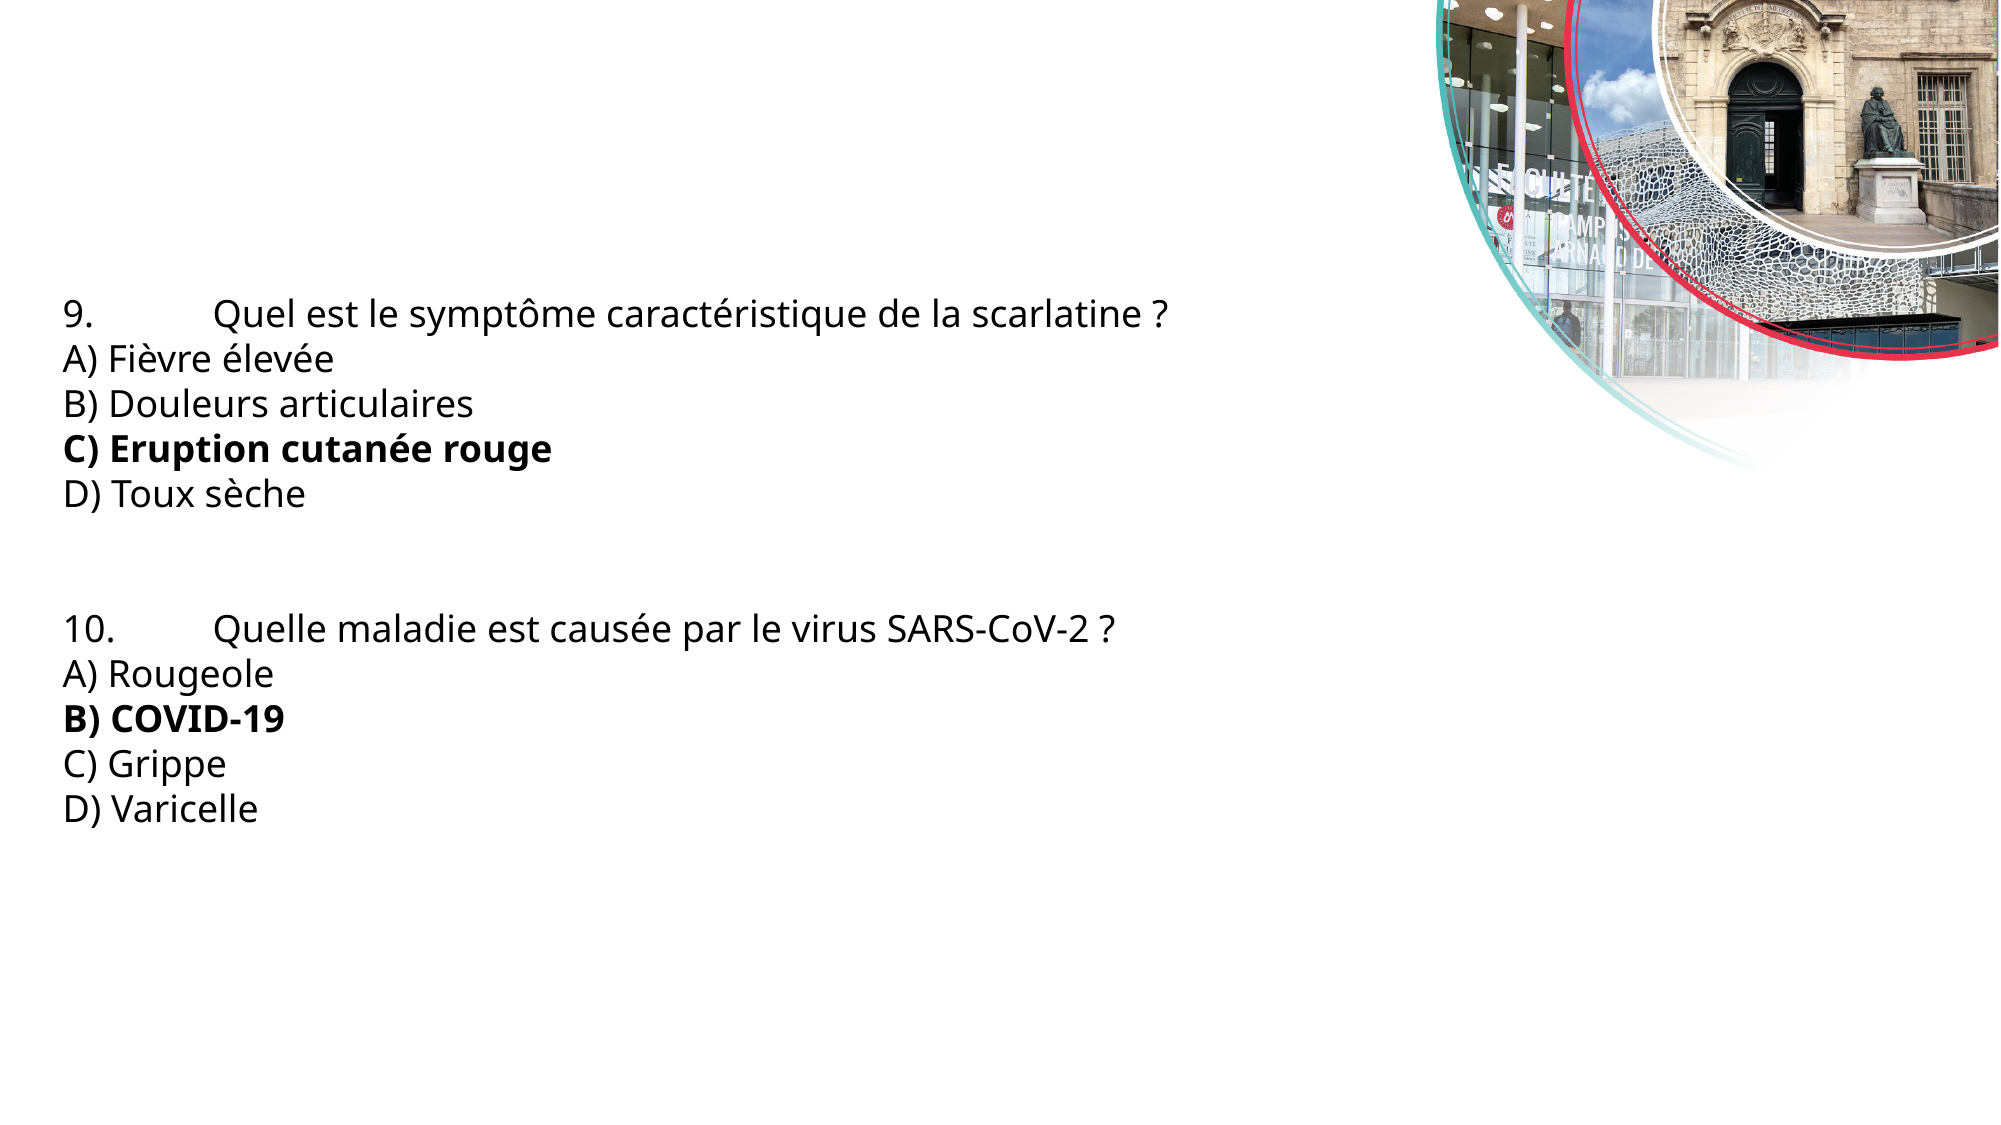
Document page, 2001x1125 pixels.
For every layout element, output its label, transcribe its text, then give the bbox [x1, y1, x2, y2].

text_box 9. Quel est le symptôme caractéristique de la scarlatine ? A) Fièvre élevée B) Douleurs articulaires C) Eruption cutanée rouge D) Toux sèche 10. Quelle maladie est causée par le virus SARS-CoV-2 ? A) Rougeole B) COVID-19 C) Grippe D) Varicelle [48, 282, 1500, 837]
picture [1357, 0, 1999, 540]
